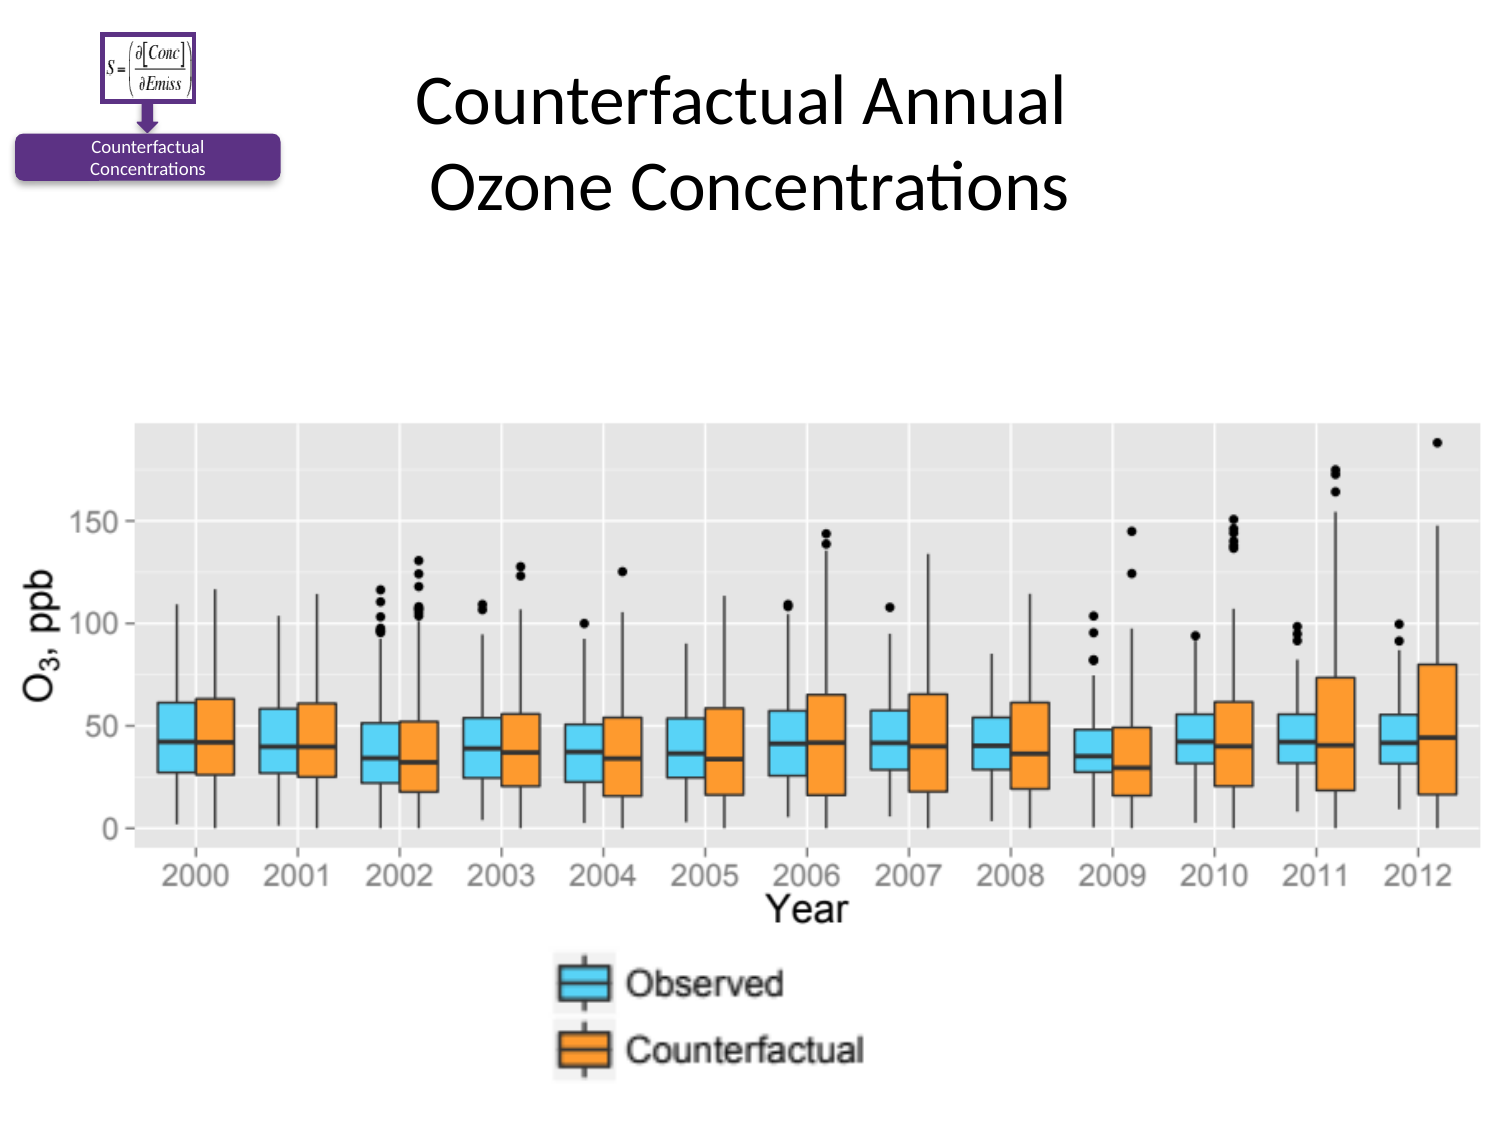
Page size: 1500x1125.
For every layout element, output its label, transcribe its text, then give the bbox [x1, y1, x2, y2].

title Counterfactual Annual Ozone Concentrations [75, 45, 1425, 233]
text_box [15, 36, 281, 181]
picture [0, 391, 1498, 1101]
